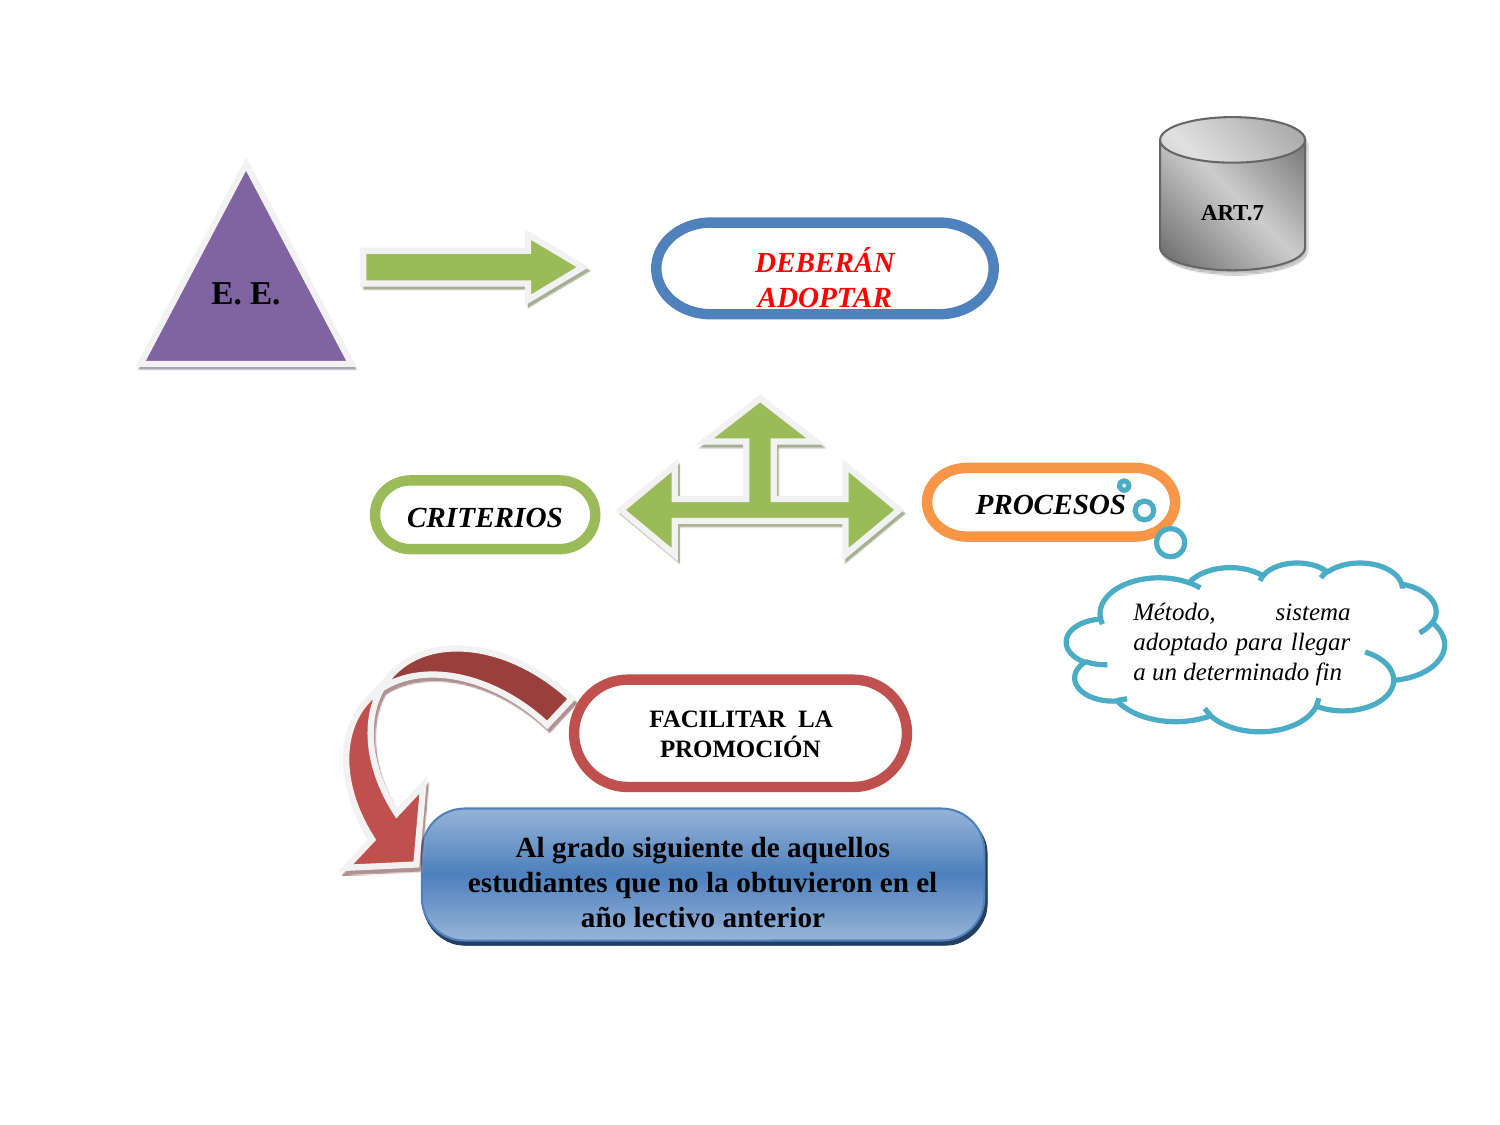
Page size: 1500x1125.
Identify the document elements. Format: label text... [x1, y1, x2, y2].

text_box CRITERIOS [375, 480, 596, 550]
text_box [345, 648, 572, 868]
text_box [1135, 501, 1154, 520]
text_box [363, 234, 583, 300]
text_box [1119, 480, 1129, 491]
text_box DEBERÁN ADOPTAR [656, 222, 994, 315]
text_box Al grado siguiente de aquellos estudiantes que no la obtuvieron en el año lectivo anterior [421, 808, 985, 941]
text_box E. E. [140, 164, 352, 365]
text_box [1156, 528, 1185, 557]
text_box Método, sistema adoptado para llegar a un determinado fin [1066, 562, 1445, 732]
text_box FACILITAR LA PROMOCIÓN [574, 679, 907, 787]
text_box ART.7 [1160, 117, 1306, 271]
text_box [621, 398, 900, 555]
text_box PROCESOS [927, 467, 1176, 537]
